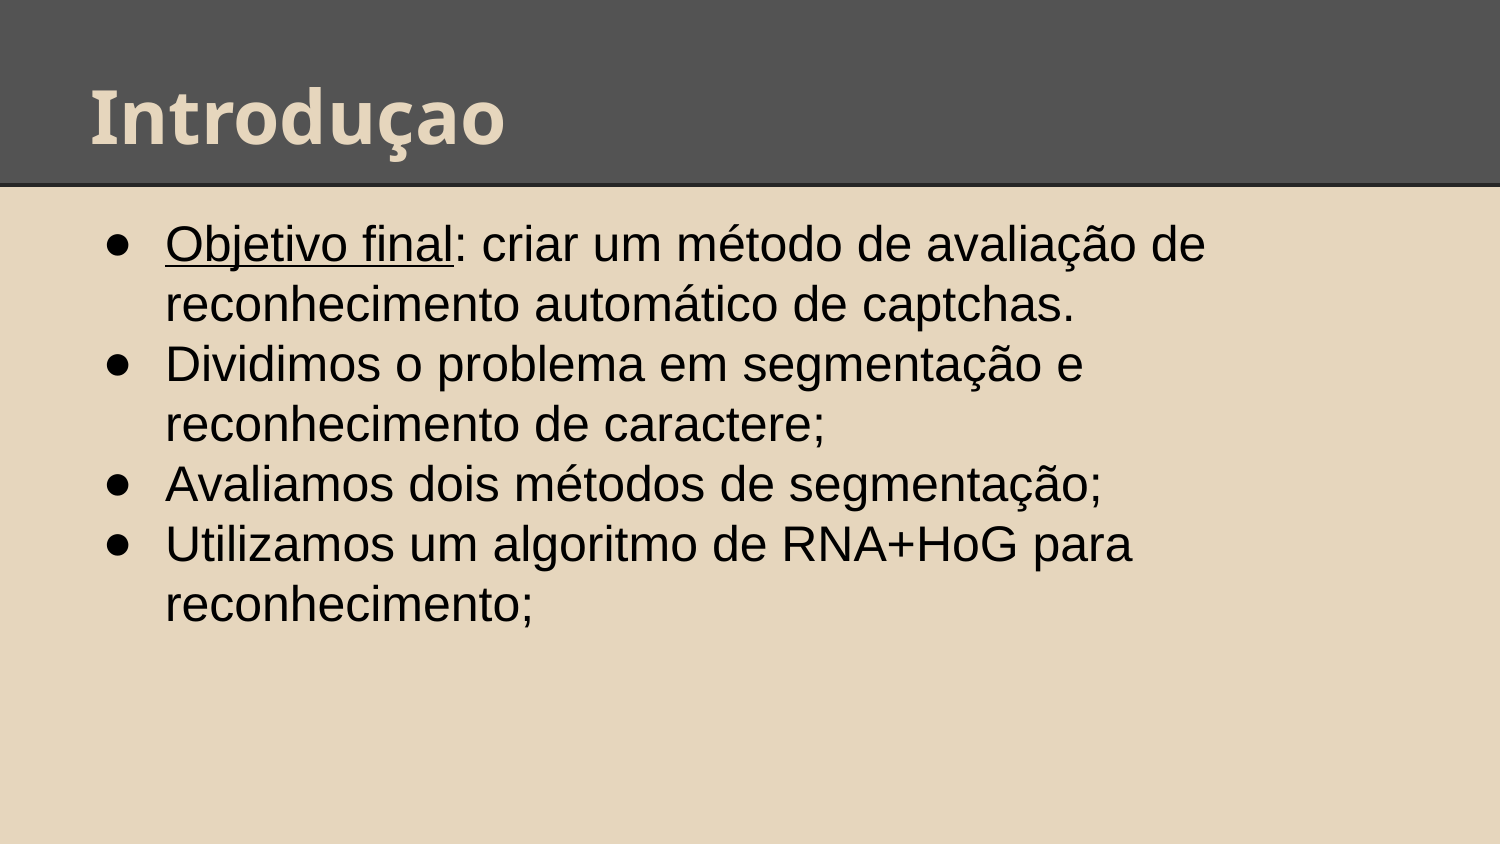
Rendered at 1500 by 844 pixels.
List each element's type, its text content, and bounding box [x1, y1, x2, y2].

list Objetivo final: criar um método de avaliação de reconhecimento automático de captchas. Dividimos o problema em segmentação e reconhecimento de caractere; Avaliamos dois métodos de segmentação; Utilizamos um algoritmo de RNA+HoG para reconhecimento; [75, 196, 1425, 808]
title Introduçao [75, 33, 1425, 175]
